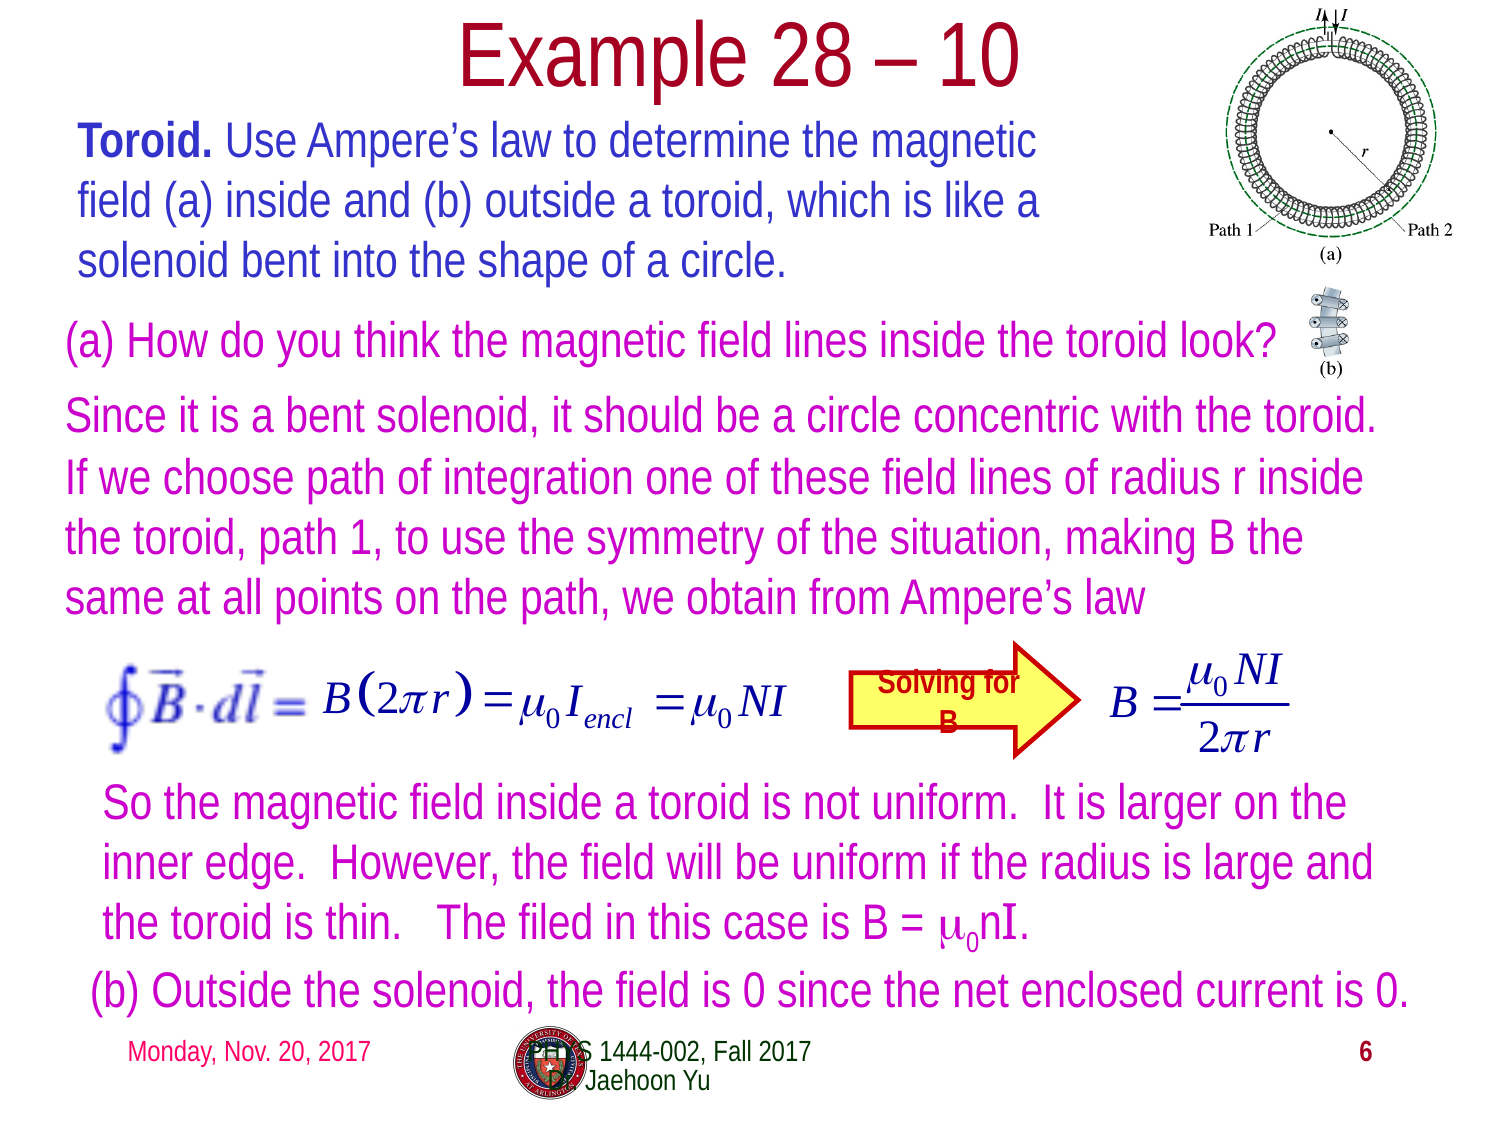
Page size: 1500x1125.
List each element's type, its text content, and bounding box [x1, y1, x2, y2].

text_box (a) How do you think the magnetic field lines inside the toroid look? [49, 299, 1069, 375]
picture [1074, 0, 1500, 385]
text_box So the magnetic field inside a toroid is not uniform. It is larger on the inner edge. However, the field will be uniform if the radius is large and the toroid is thin. The filed in this case is B = μ0nI. [87, 762, 1450, 949]
slide_number 6 [1074, 1025, 1388, 1101]
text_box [680, 669, 801, 738]
text_box If we choose path of integration one of these field lines of radius r inside the toroid, path 1, to use the symmetry of the situation, making B the same at all points on the path, we obtain from Ampere’s law [49, 437, 1413, 633]
text_box (b) Outside the solenoid, the field is 0 since the net enclosed current is 0. [75, 949, 1450, 1025]
text_box Toroid. Use Ampere’s law to determine the magnetic field (a) inside and (b) outside a toroid, which is like a solenoid bent into the shape of a circle. [62, 99, 1069, 295]
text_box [1099, 674, 1167, 726]
title Example 28 – 10 [37, 0, 1072, 113]
text_box Solving for B [851, 645, 1079, 755]
text_box Since it is a bent solenoid, it should be a circle concentric with the toroid. [50, 374, 1427, 450]
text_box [509, 669, 679, 738]
footer PHYS 1444-002, Fall 2017 Dr. Jaehoon Yu [512, 1025, 988, 1101]
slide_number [112, 1025, 426, 1101]
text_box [1172, 639, 1301, 763]
picture [100, 654, 314, 759]
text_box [317, 662, 513, 739]
